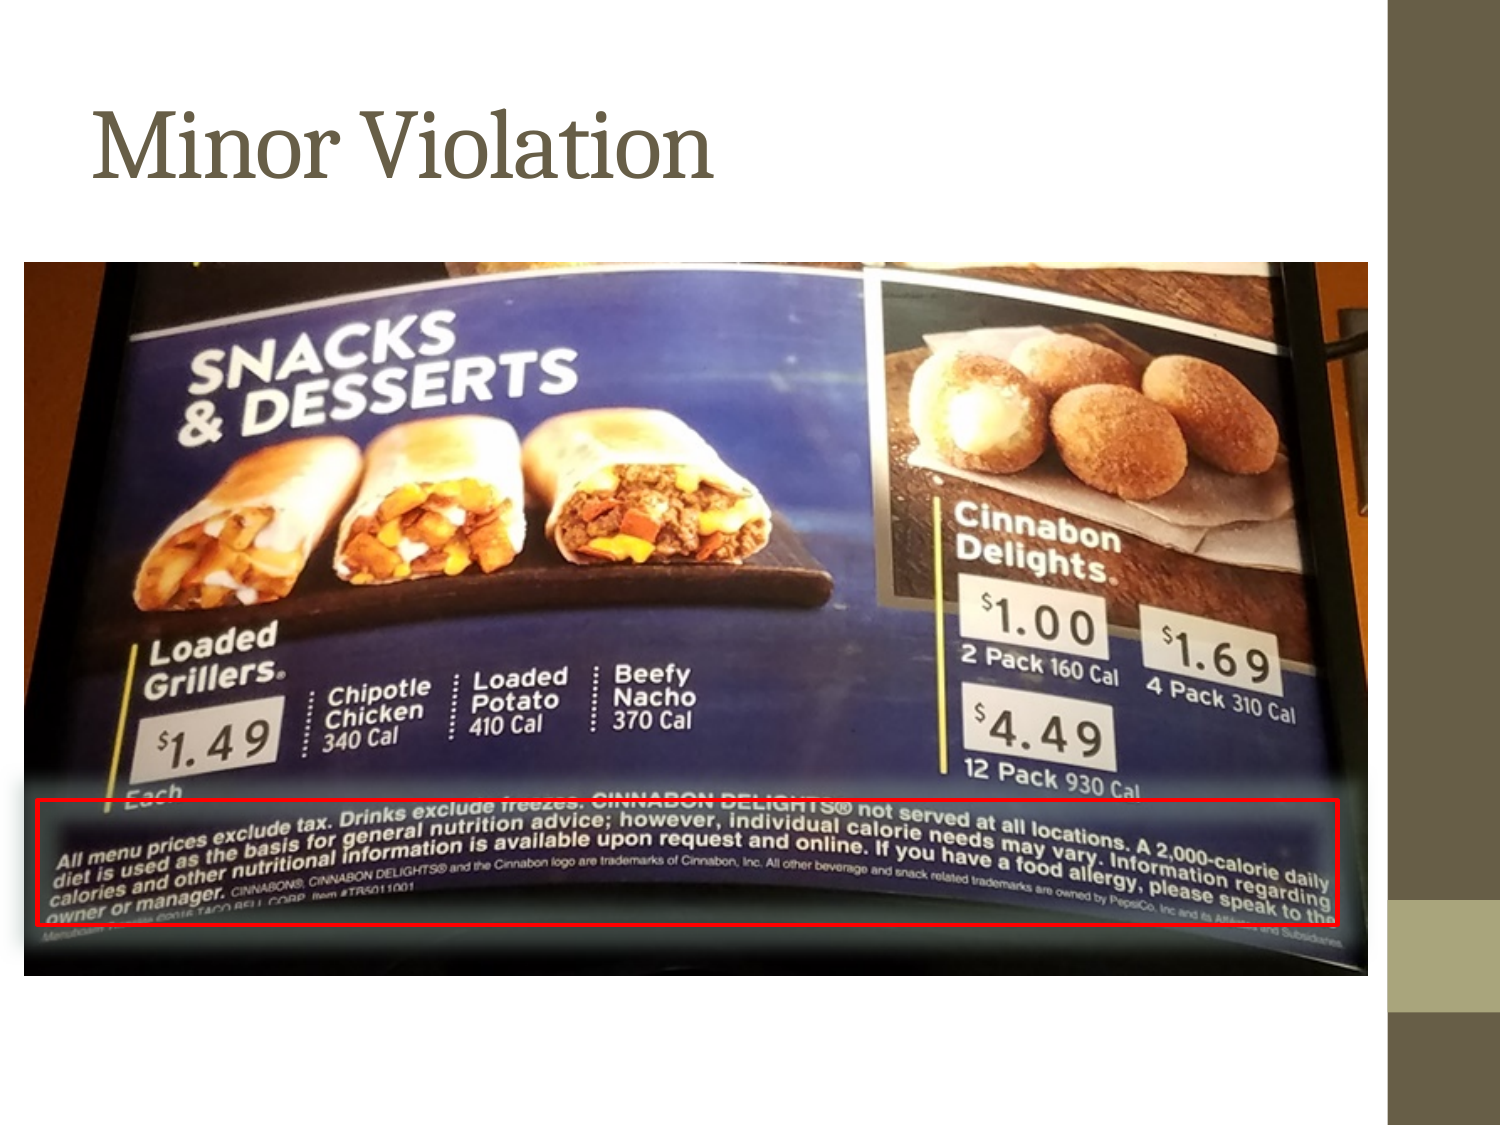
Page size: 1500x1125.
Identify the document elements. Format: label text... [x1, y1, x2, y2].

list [24, 261, 1369, 977]
title Minor Violation [75, 45, 1325, 233]
